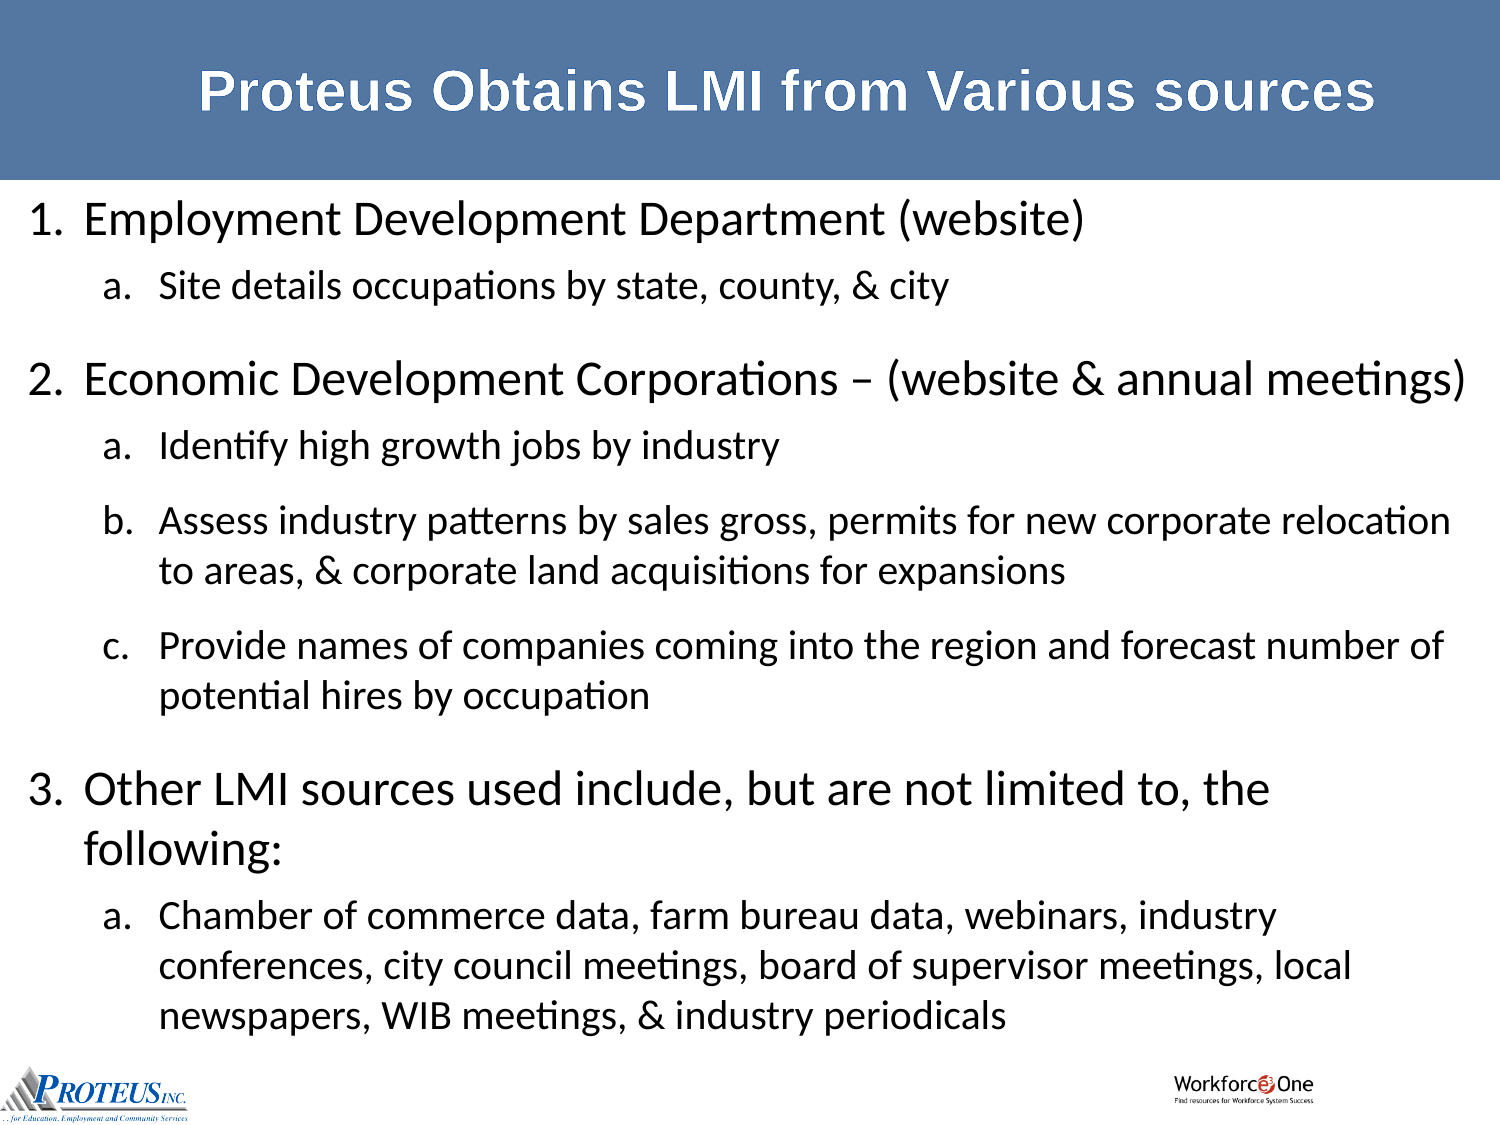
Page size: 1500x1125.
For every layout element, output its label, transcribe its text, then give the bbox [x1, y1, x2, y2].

picture [1162, 1049, 1325, 1125]
title Proteus Obtains LMI from Various sources [75, 0, 1500, 175]
text_box Employment Development Department (website) Site details occupations by state, county, & city Economic Development Corporations – (website & annual meetings) Identify high growth jobs by industry Assess industry patterns by sales gross, permits for new corporate relocation to areas, & corporate land acquisitions for expansions Provide names of companies coming into the region and forecast number of potential hires by occupation Other LMI sources used include, but are not limited to, the following: Chamber of commerce data, farm bureau data, webinars, industry conferences, city council meetings, board of supervisor meetings, local newspapers, WIB meetings, & industry periodicals [12, 177, 1488, 1046]
picture [0, 1065, 188, 1125]
